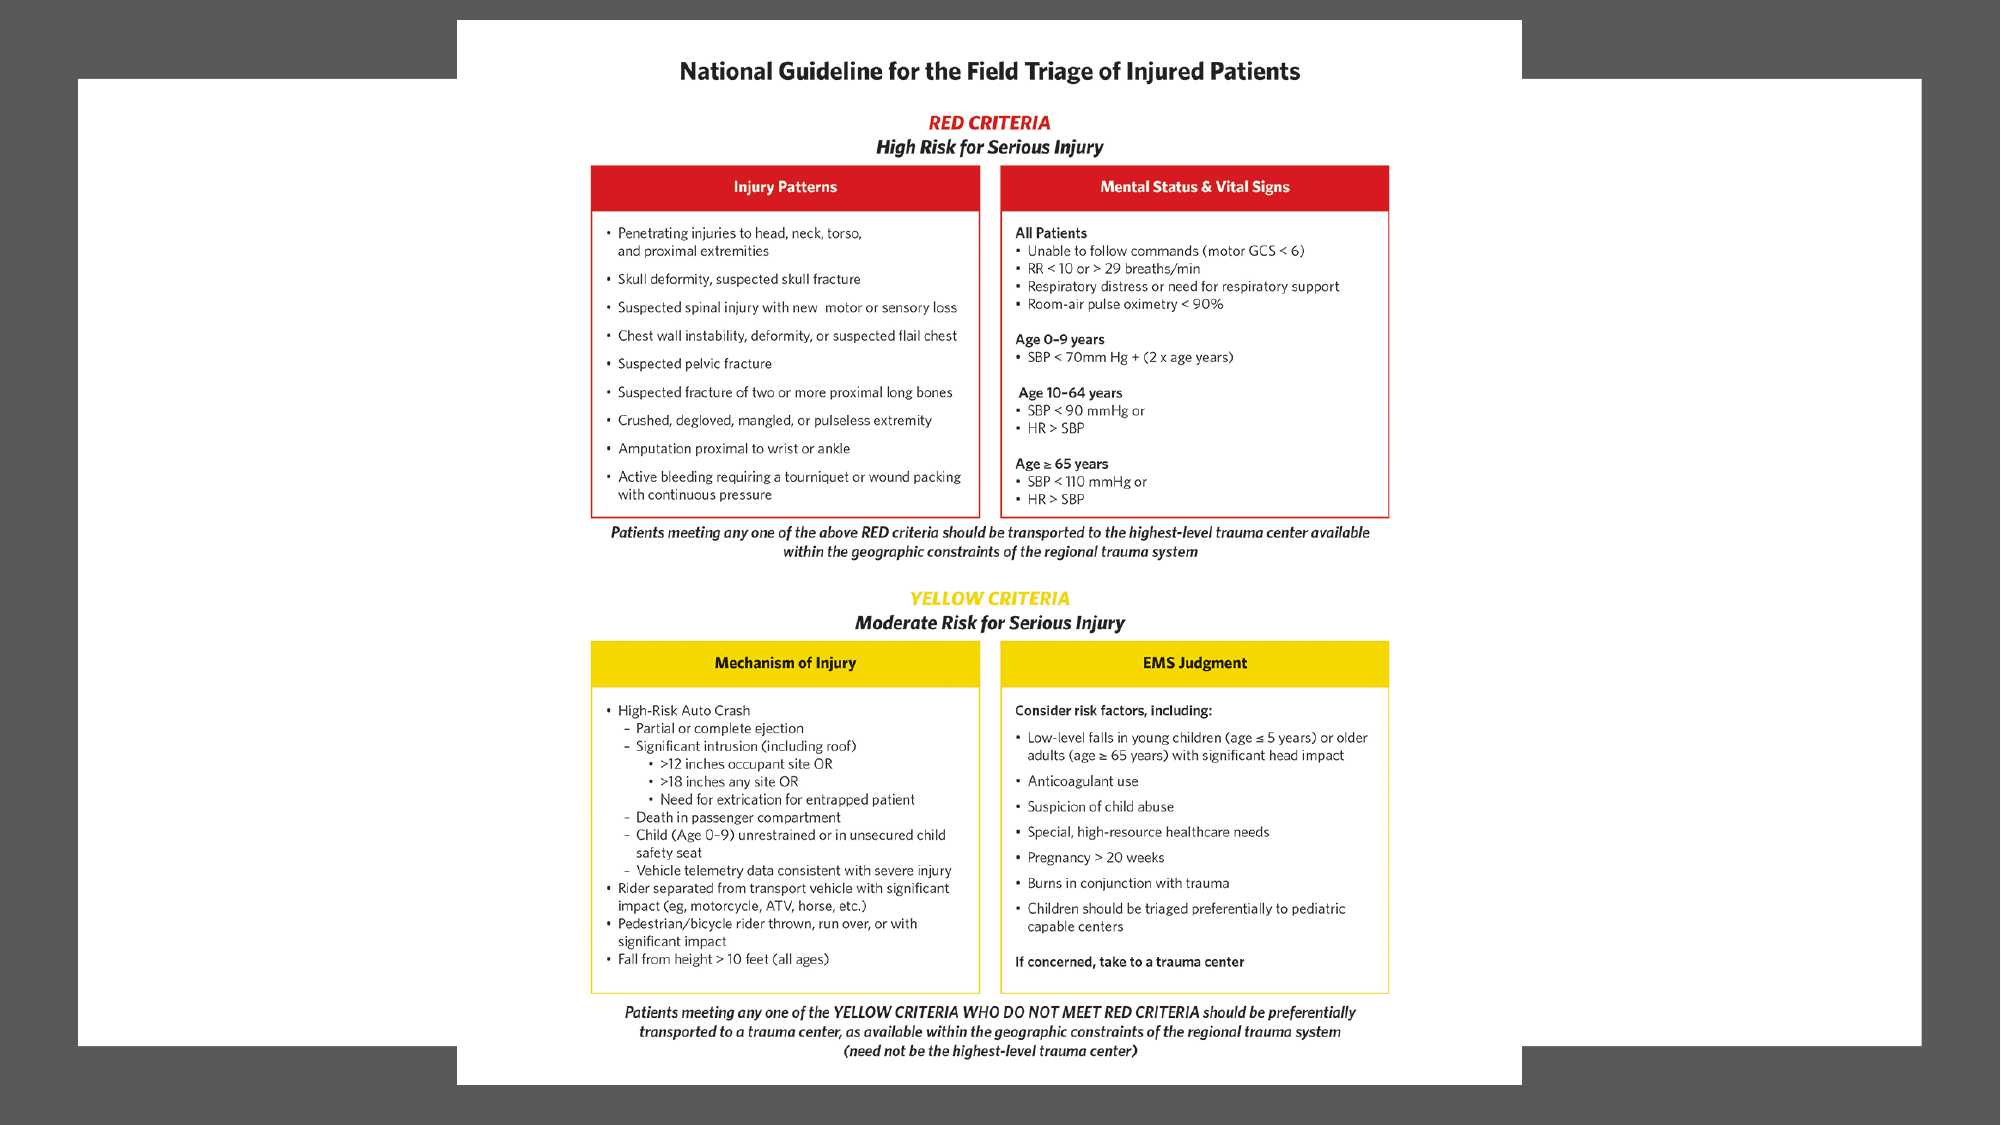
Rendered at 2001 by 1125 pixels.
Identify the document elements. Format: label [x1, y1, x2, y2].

picture [0, 0, 2000, 1125]
list [457, 20, 1522, 1085]
text_box [0, 0, 1966, 1091]
